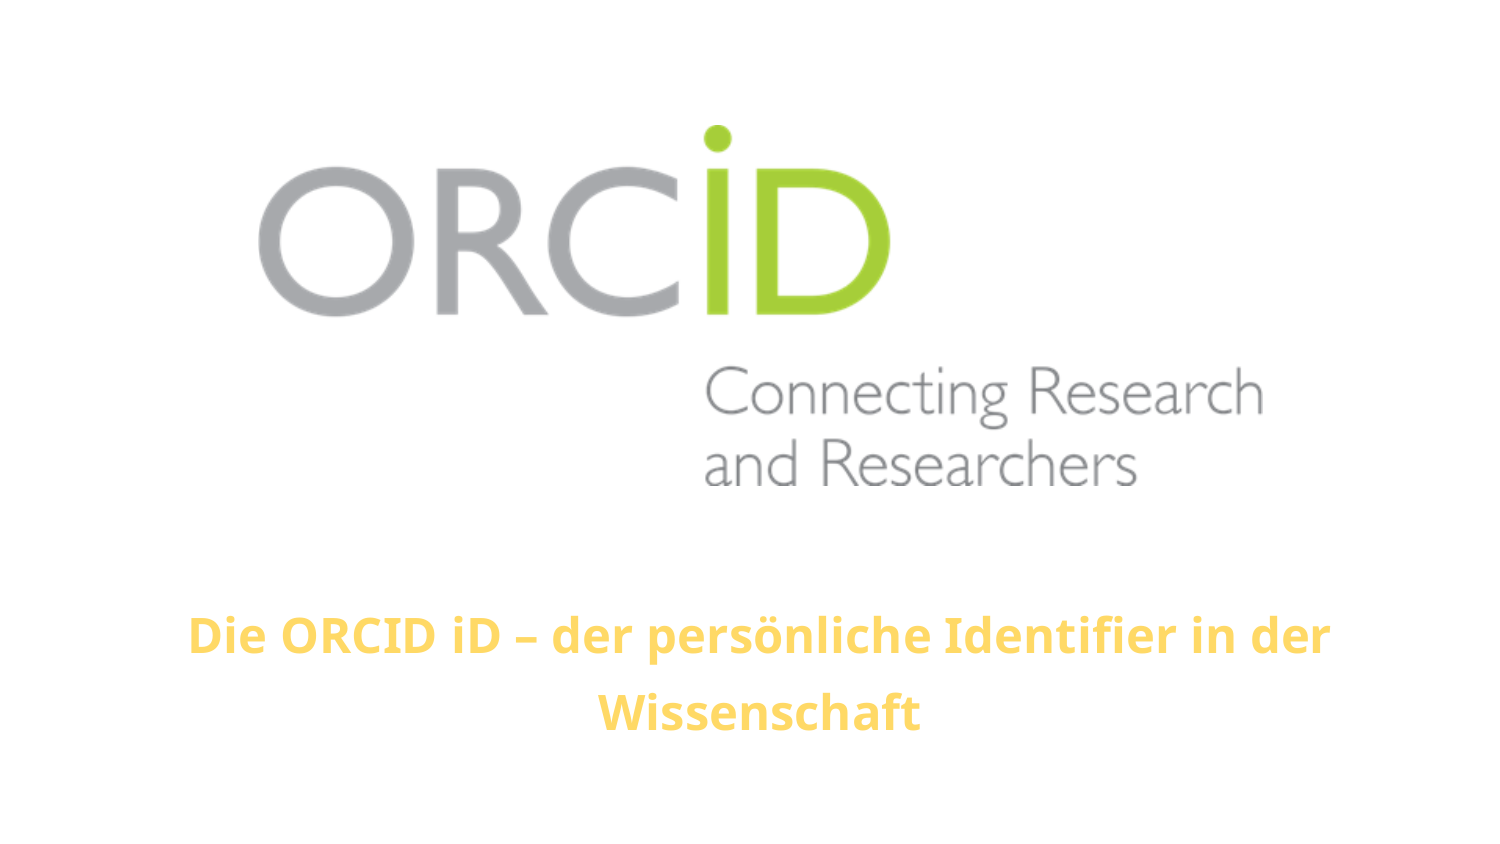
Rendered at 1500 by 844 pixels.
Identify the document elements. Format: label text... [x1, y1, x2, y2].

subtitle Die ORCID iD – der persönliche Identifier in der Wissenschaft [61, 576, 1460, 763]
picture [258, 125, 1263, 486]
